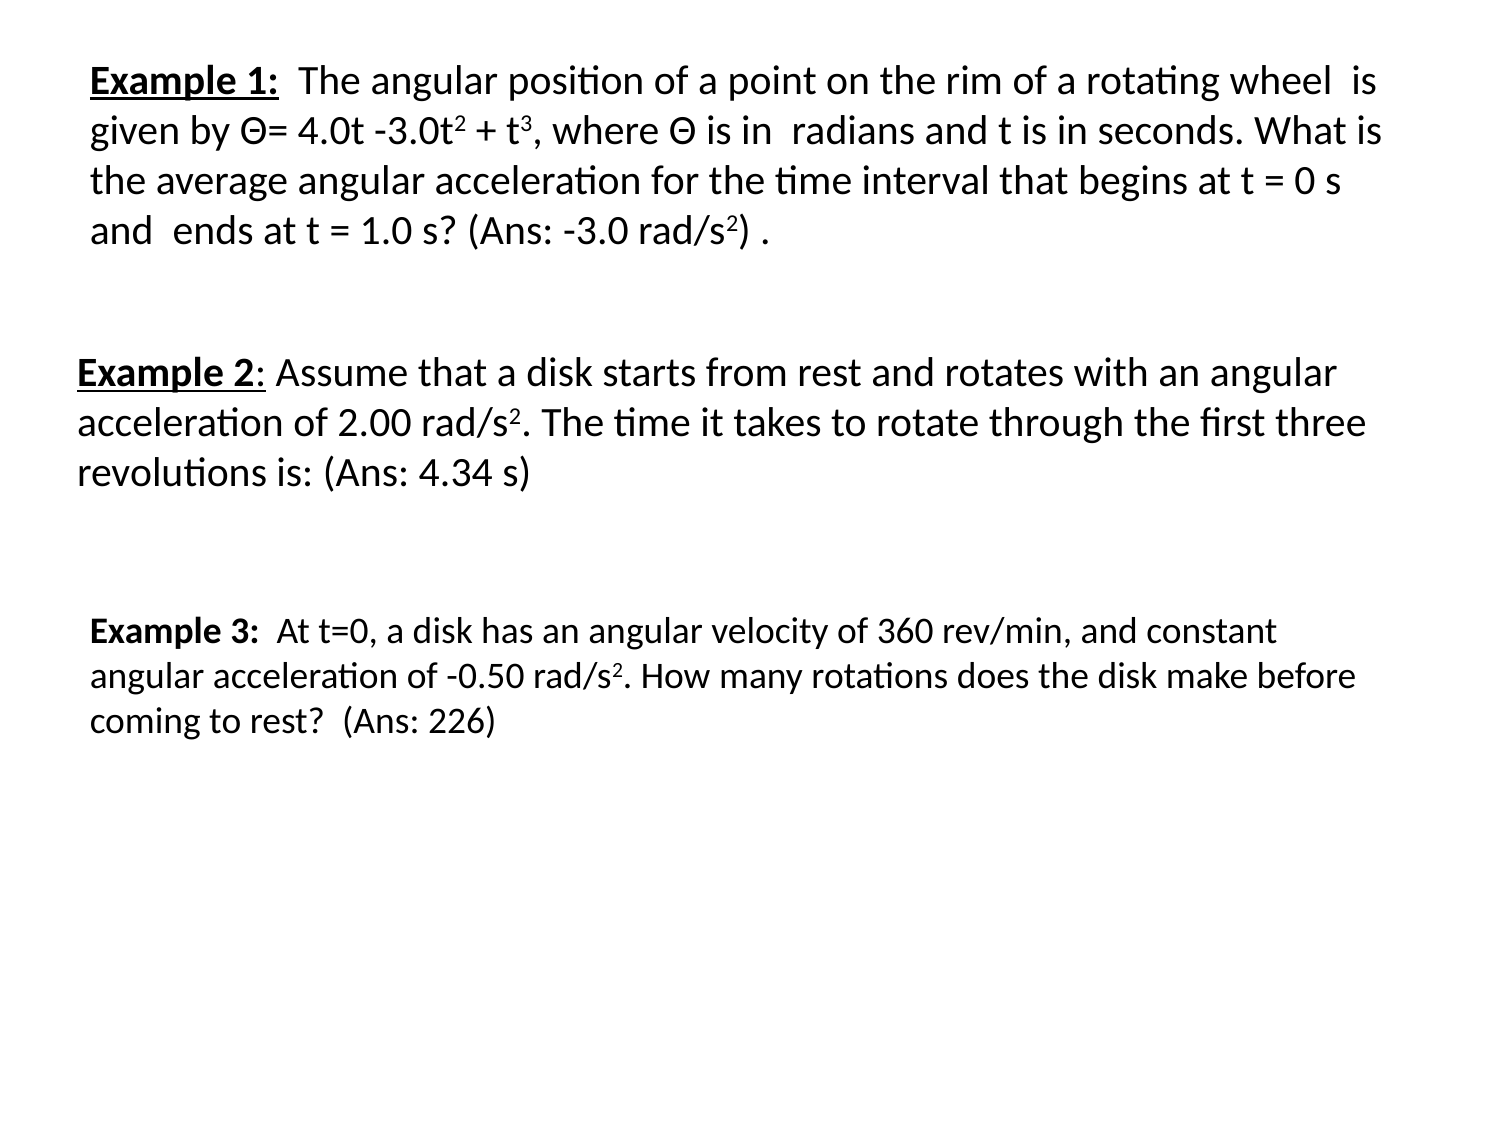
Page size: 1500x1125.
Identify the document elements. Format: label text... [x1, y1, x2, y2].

text_box Example 2: Assume that a disk starts from rest and rotates with an angular acceleration of 2.00 rad/s2. The time it takes to rotate through the first three revolutions is: (Ans: 4.34 s) [62, 337, 1413, 525]
text_box Example 3: At t=0, a disk has an angular velocity of 360 rev/min, and constant angular acceleration of -0.50 rad/s2. How many rotations does the disk make before coming to rest? (Ans: 226) [75, 598, 1375, 749]
text_box Example 1: The angular position of a point on the rim of a rotating wheel is given by Θ= 4.0t -3.0t2 + t3, where Θ is in radians and t is in seconds. What is the average angular acceleration for the time interval that begins at t = 0 s and ends at t = 1.0 s? (Ans: -3.0 rad/s2) . [74, 45, 1425, 263]
